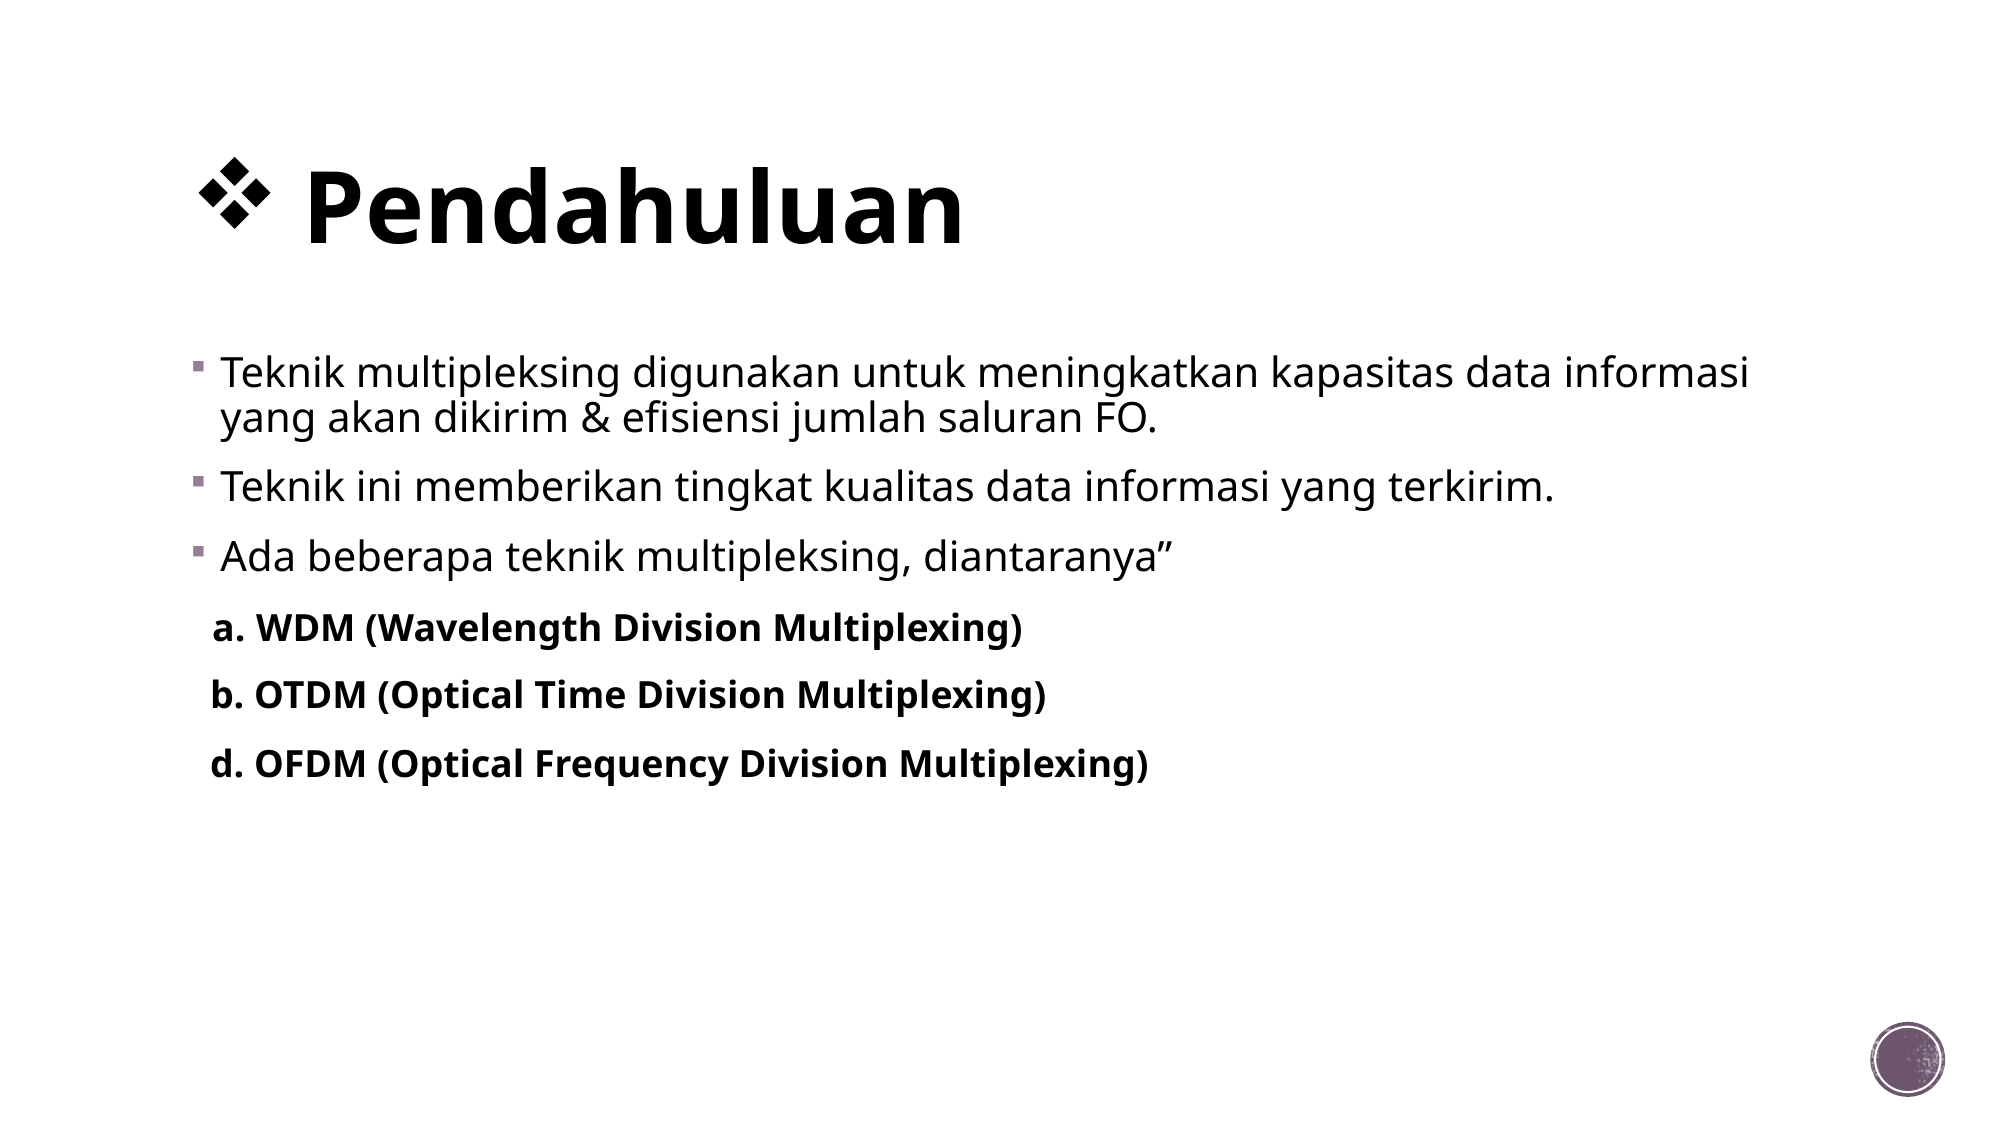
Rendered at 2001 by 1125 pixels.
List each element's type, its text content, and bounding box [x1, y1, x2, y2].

list Teknik multipleksing digunakan untuk meningkatkan kapasitas data informasi yang akan dikirim & efisiensi jumlah saluran FO. Teknik ini memberikan tingkat kualitas data informasi yang terkirim. Ada beberapa teknik multipleksing, diantaranya” a. WDM (Wavelength Division Multiplexing) b. OTDM (Optical Time Division Multiplexing) d. OFDM (Optical Frequency Division Multiplexing) [175, 343, 1826, 991]
title Pendahuluan [175, 79, 1826, 343]
